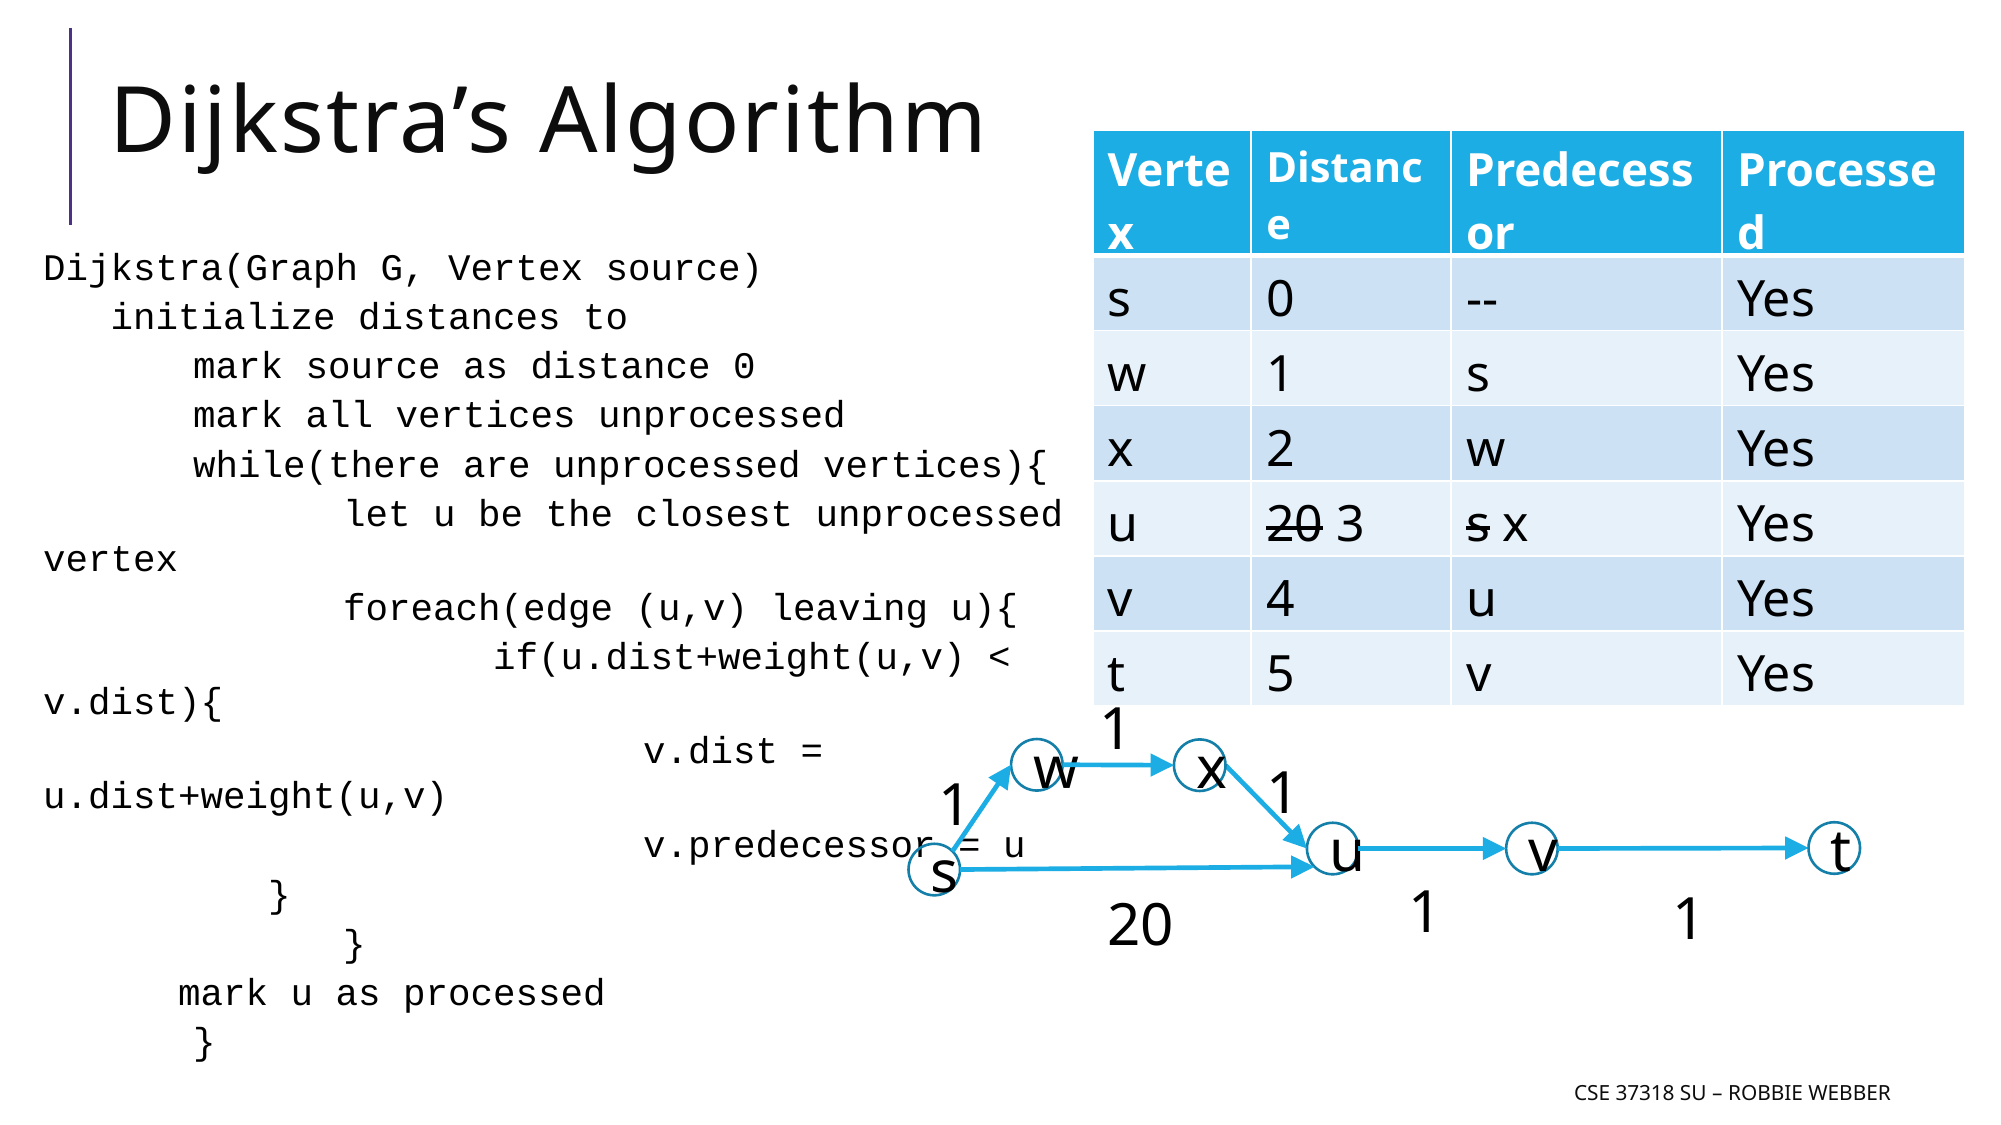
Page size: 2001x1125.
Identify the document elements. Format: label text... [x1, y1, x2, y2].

table_header Vertex [1094, 131, 1250, 253]
table_cell 4 [1252, 557, 1450, 630]
table_cell s [1452, 331, 1721, 405]
table_cell v [1094, 557, 1250, 630]
table_cell w [1452, 406, 1721, 480]
table_cell Yes [1723, 331, 1964, 405]
table_cell s x [1452, 482, 1721, 555]
table_header Predecessor [1452, 131, 1721, 253]
table_cell Yes [1723, 258, 1964, 330]
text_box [908, 683, 1861, 967]
table_cell 1 [1252, 331, 1450, 405]
table_header Distance [1252, 131, 1450, 253]
table_cell t [1094, 632, 1250, 678]
table_cell -- [1452, 258, 1721, 330]
table_cell u [1094, 482, 1250, 555]
title Dijkstra’s Algorithm [94, 43, 1930, 210]
footer CSE 37318 SU – Robbie Webber [937, 1069, 1906, 1115]
table_cell Yes [1723, 557, 1964, 630]
table_header Processed [1723, 131, 1964, 253]
table_cell w [1094, 331, 1250, 405]
table_cell v [1452, 632, 1721, 678]
table_cell 5 [1252, 632, 1450, 678]
table_cell 2 [1252, 406, 1450, 480]
table_cell 0 [1252, 258, 1450, 330]
table_cell Yes [1723, 632, 1964, 705]
table_cell u [1452, 557, 1721, 630]
table_cell Yes [1723, 406, 1964, 480]
table_cell s [1094, 258, 1250, 330]
table_cell x [1094, 406, 1250, 480]
table_cell Yes [1723, 482, 1964, 555]
table_cell 20 3 [1252, 482, 1450, 555]
